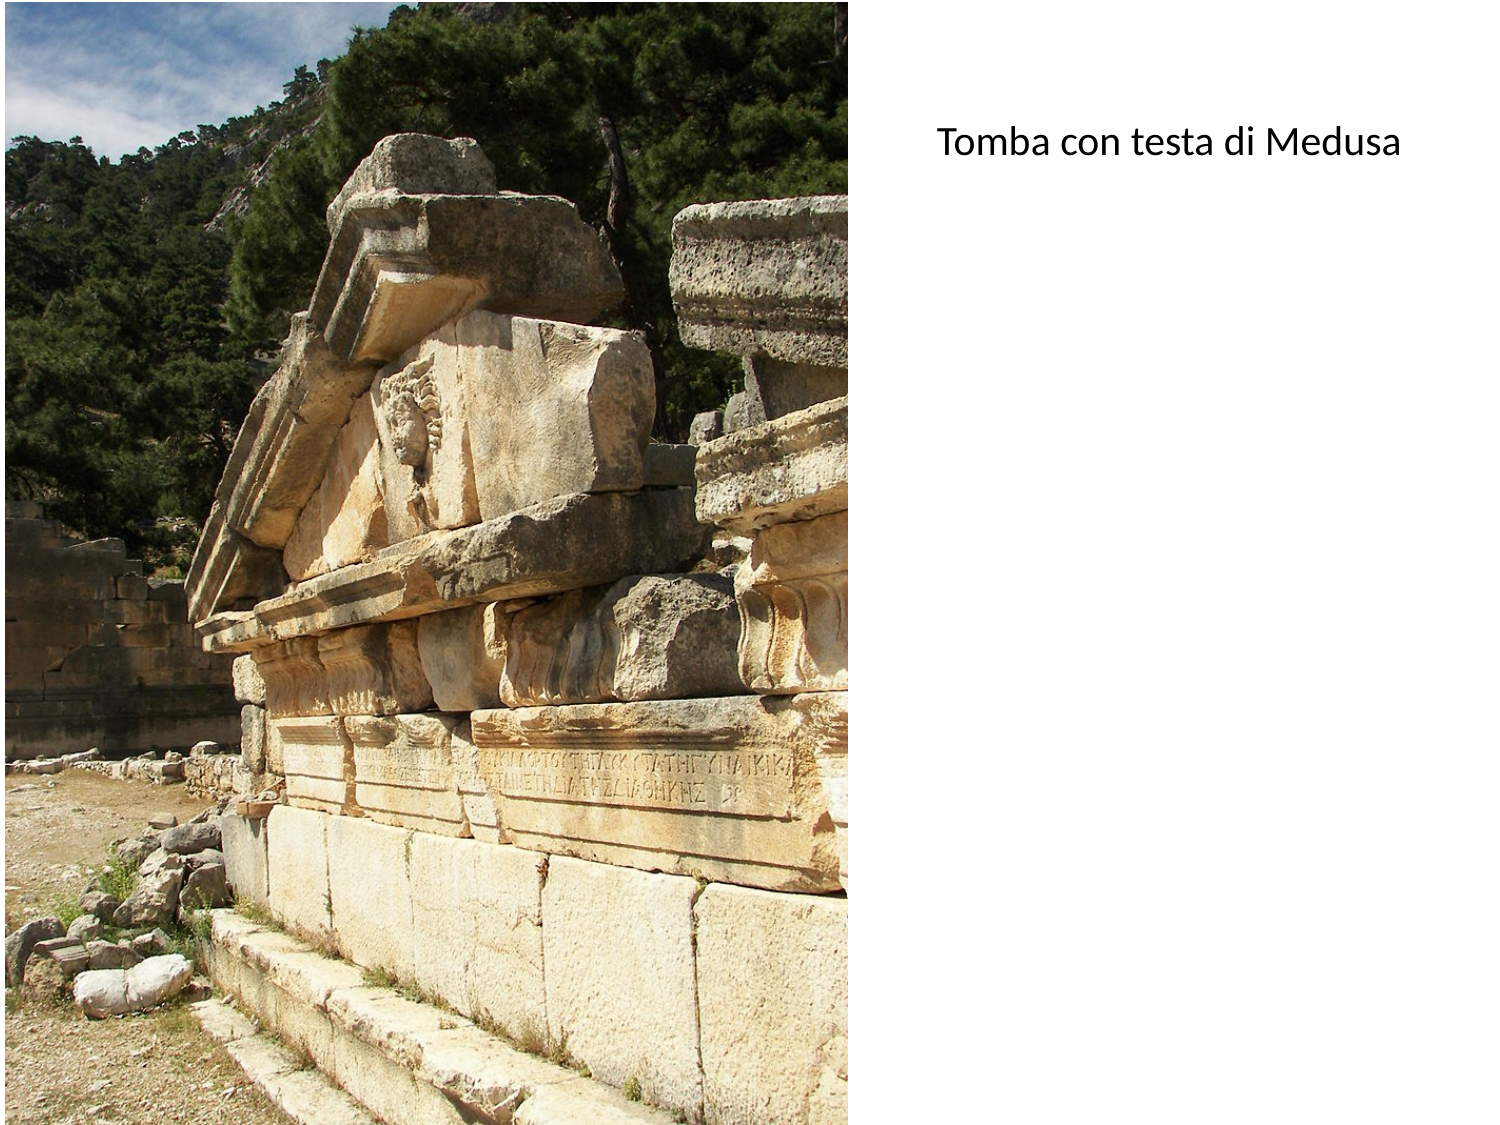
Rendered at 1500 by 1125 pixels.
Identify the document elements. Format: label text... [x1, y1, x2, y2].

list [5, 2, 848, 1125]
title Tomba con testa di Medusa [868, 45, 1471, 233]
